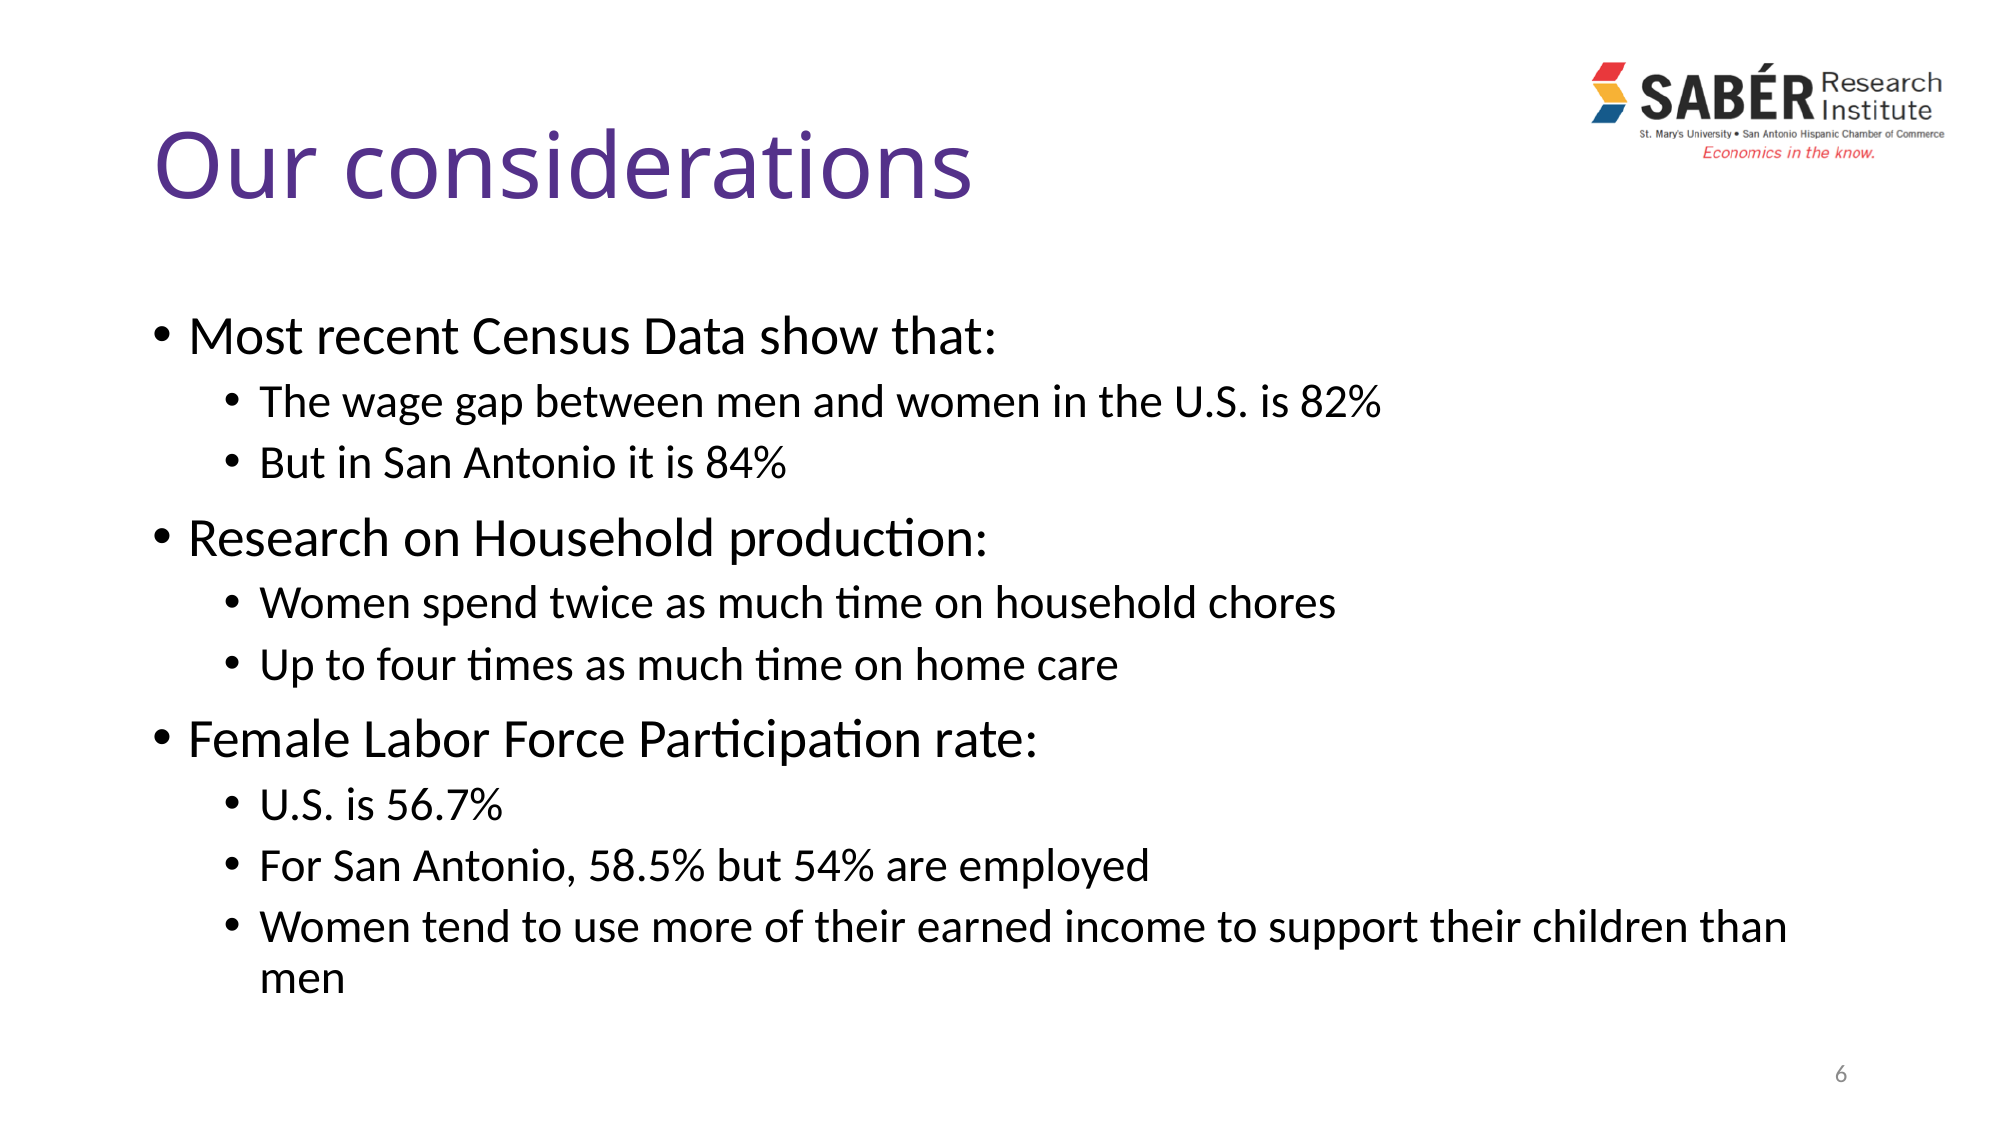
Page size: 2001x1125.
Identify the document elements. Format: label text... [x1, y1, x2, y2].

title Our considerations [137, 59, 1863, 278]
slide_number 6 [1412, 1042, 1863, 1103]
picture [1534, 3, 2000, 223]
list Most recent Census Data show that: The wage gap between men and women in the U.S. is 82% But in San Antonio it is 84% Research on Household production: Women spend twice as much time on household chores Up to four times as much time on home care Female Labor Force Participation rate: U.S. is 56.7% For San Antonio, 58.5% but 54% are employed Women tend to use more of their earned income to support their children than men [137, 299, 1863, 1014]
